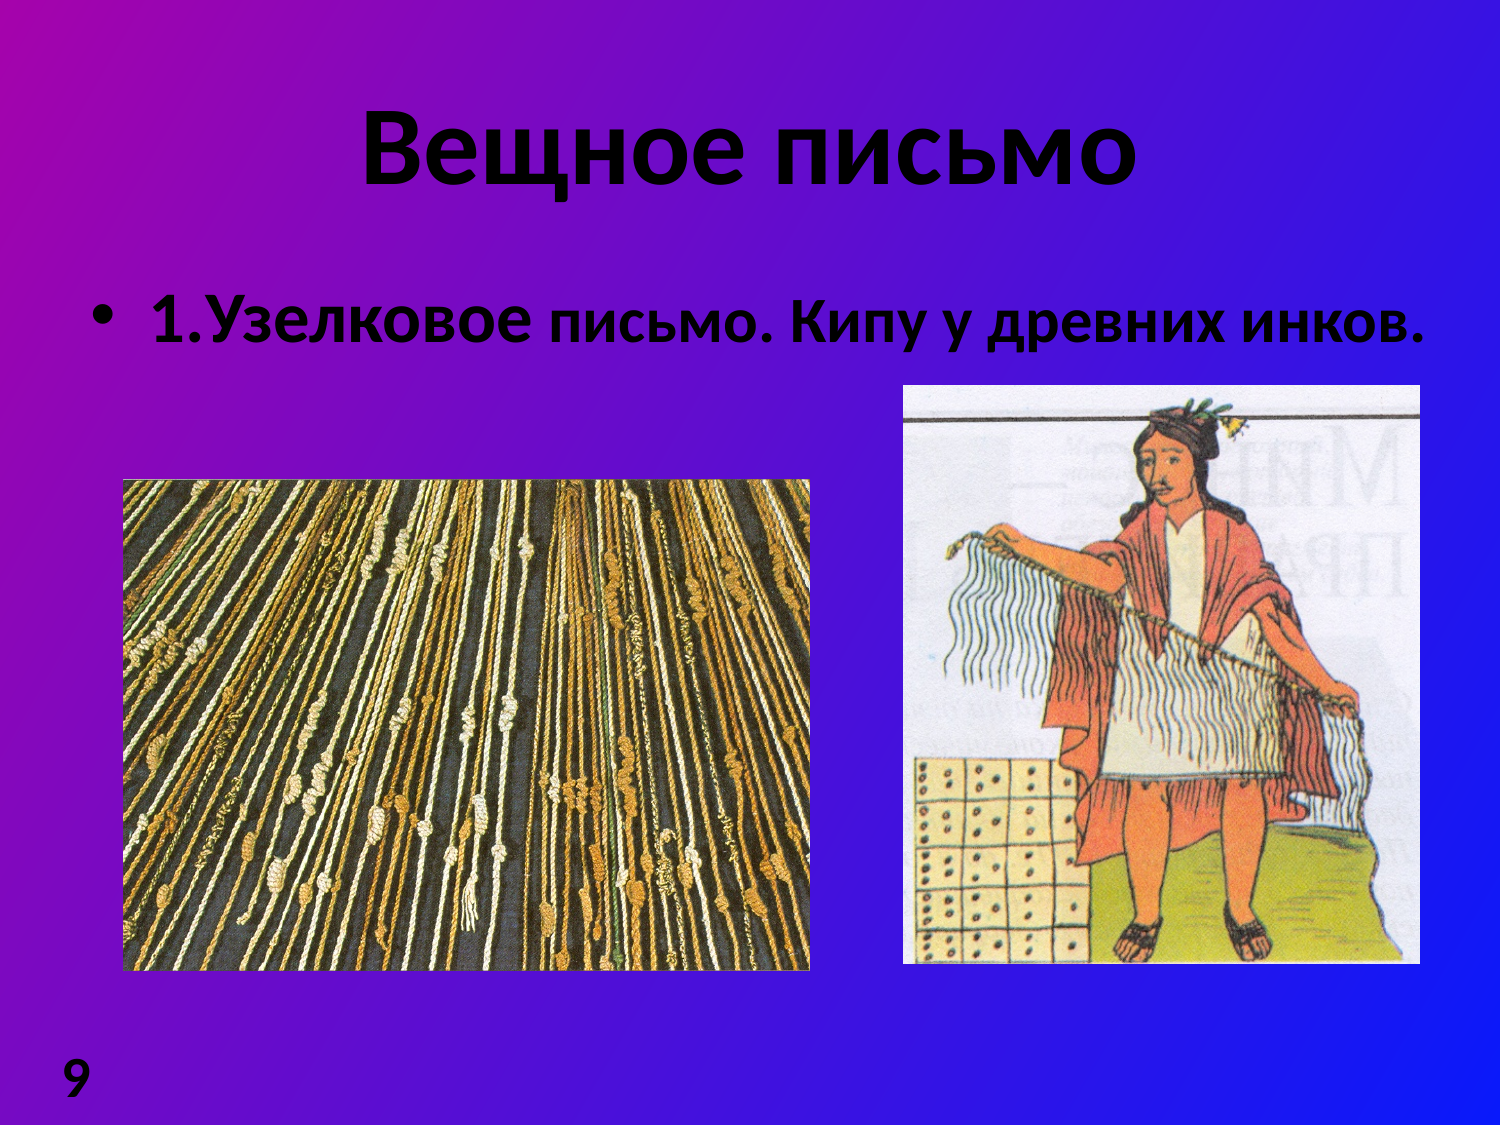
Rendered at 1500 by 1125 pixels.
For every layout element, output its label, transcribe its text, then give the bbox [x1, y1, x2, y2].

text_box 9 [46, 1031, 141, 1116]
title Вещное письмо [75, 45, 1425, 233]
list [123, 479, 810, 972]
list 1.Узелковое письмо. Кипу у древних инков. [75, 262, 1447, 374]
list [903, 385, 1420, 965]
